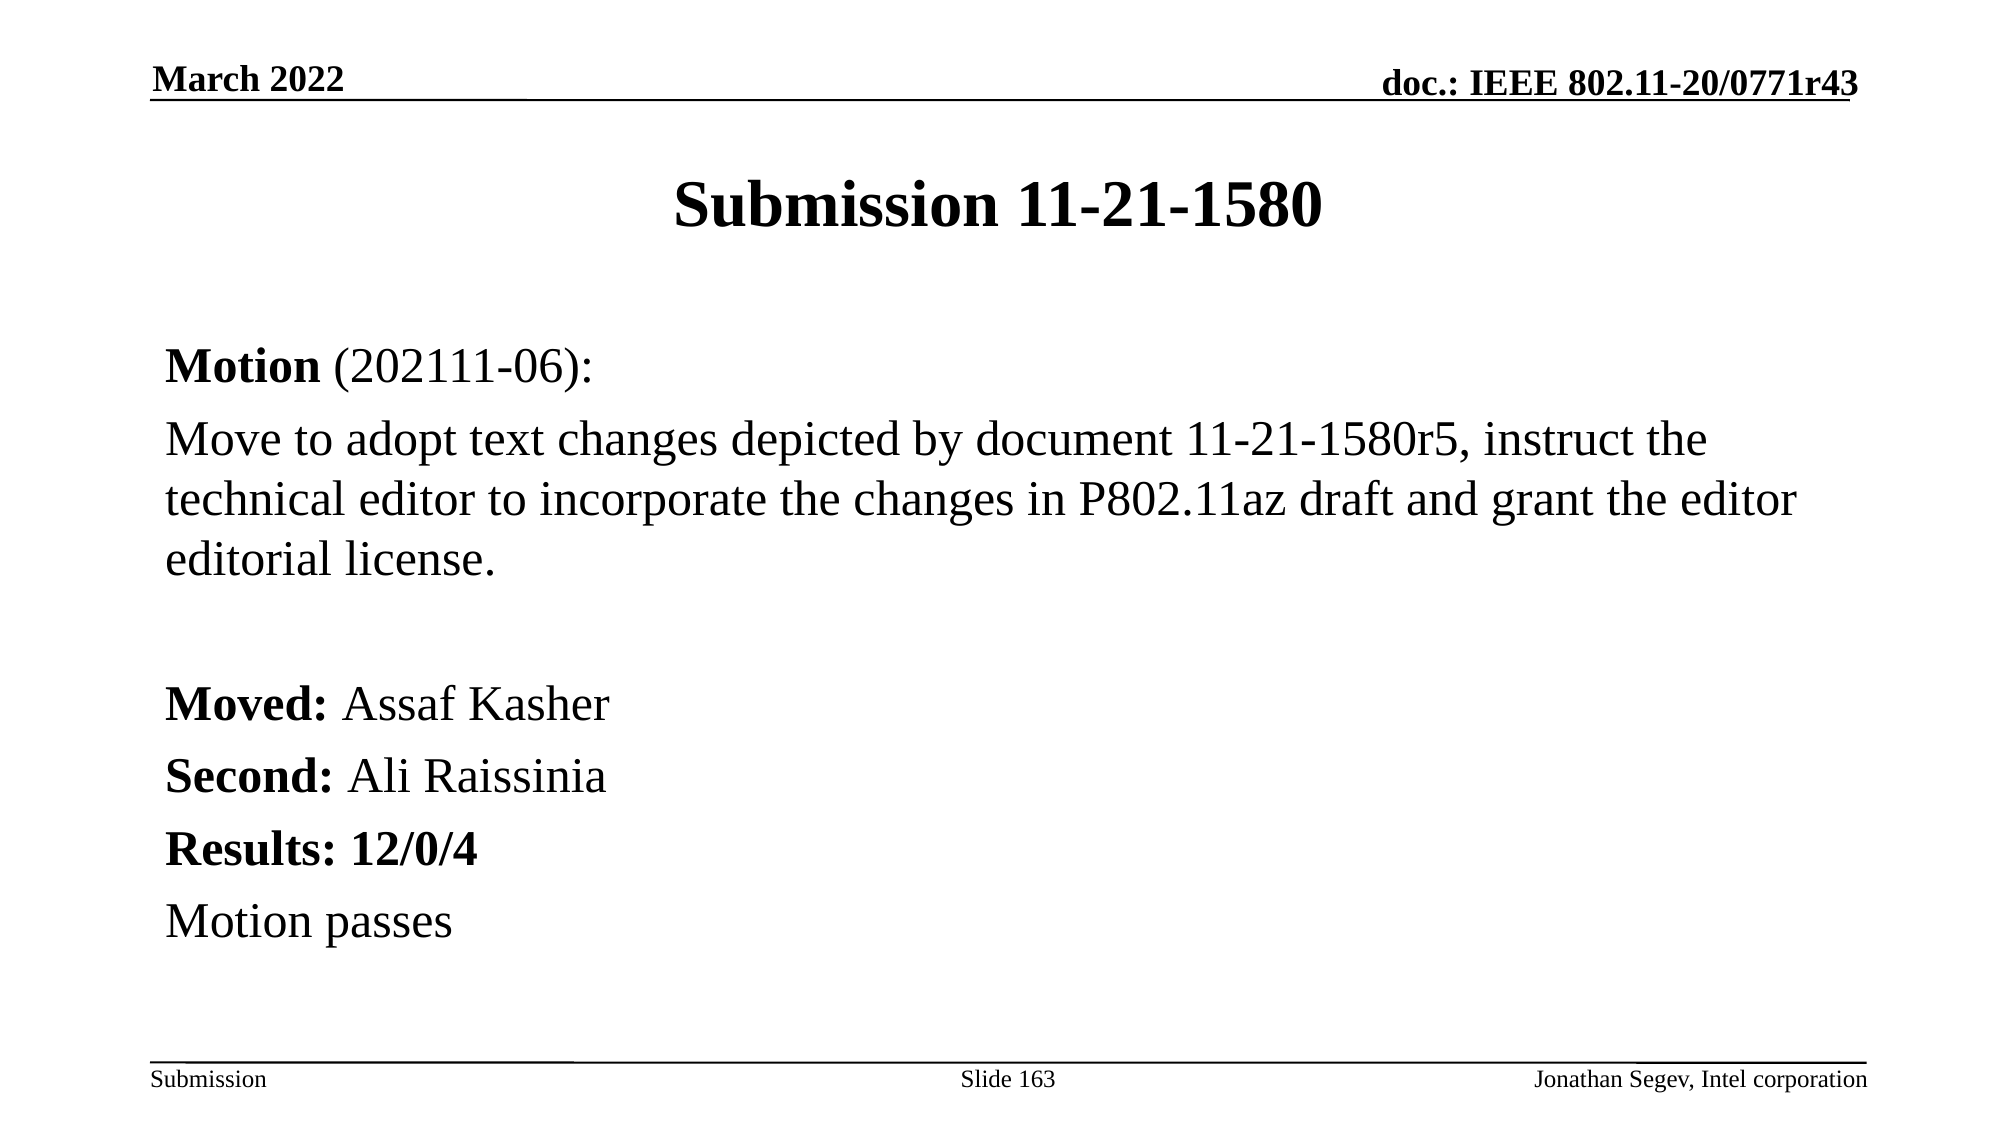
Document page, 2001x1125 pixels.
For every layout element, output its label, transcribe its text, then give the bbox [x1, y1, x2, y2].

title Submission 11-21-1580 [149, 112, 1850, 288]
slide_number Slide 163 [950, 1061, 1067, 1123]
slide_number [152, 54, 563, 100]
footer Jonathan Segev, Intel corporation [1171, 1061, 1869, 1093]
list Motion (202111-06): Move to adopt text changes depicted by document 11-21-1580r5, instruct the technical editor to incorporate the changes in P802.11az draft and grant the editor editorial license. Moved: Assaf Kasher Second: Ali Raissinia Results: 12/0/4 Motion passes [149, 324, 1850, 1000]
